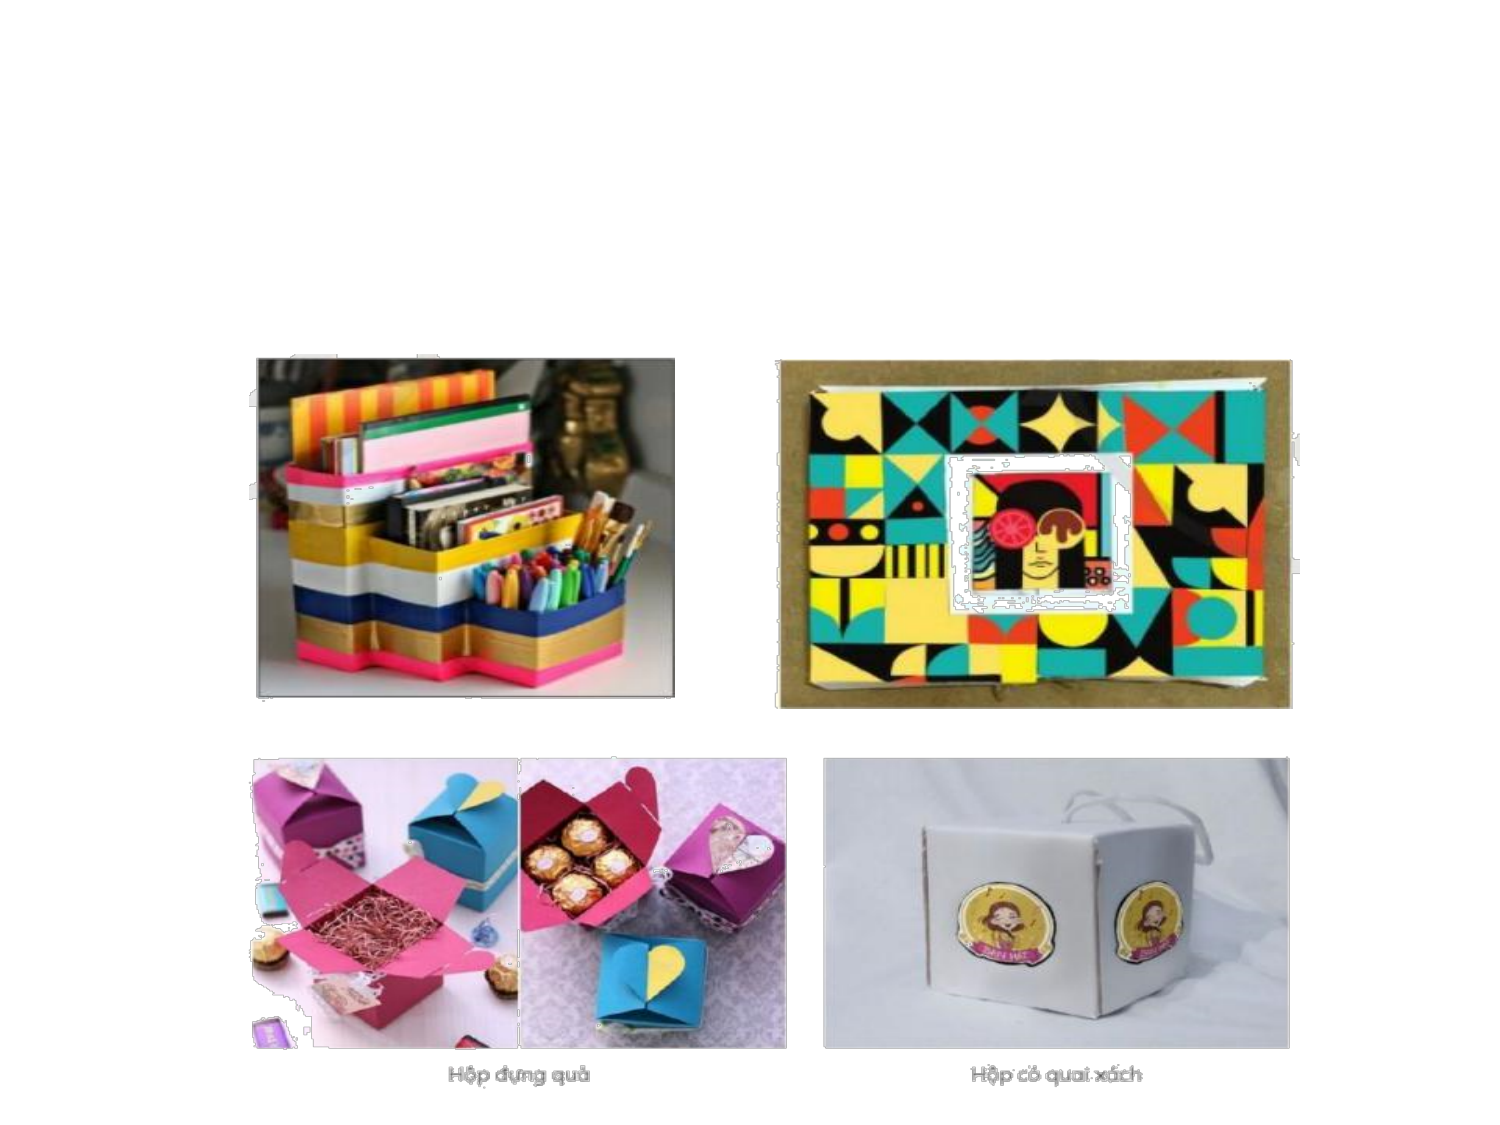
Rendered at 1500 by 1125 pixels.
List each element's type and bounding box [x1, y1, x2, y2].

picture [137, 354, 1388, 1123]
